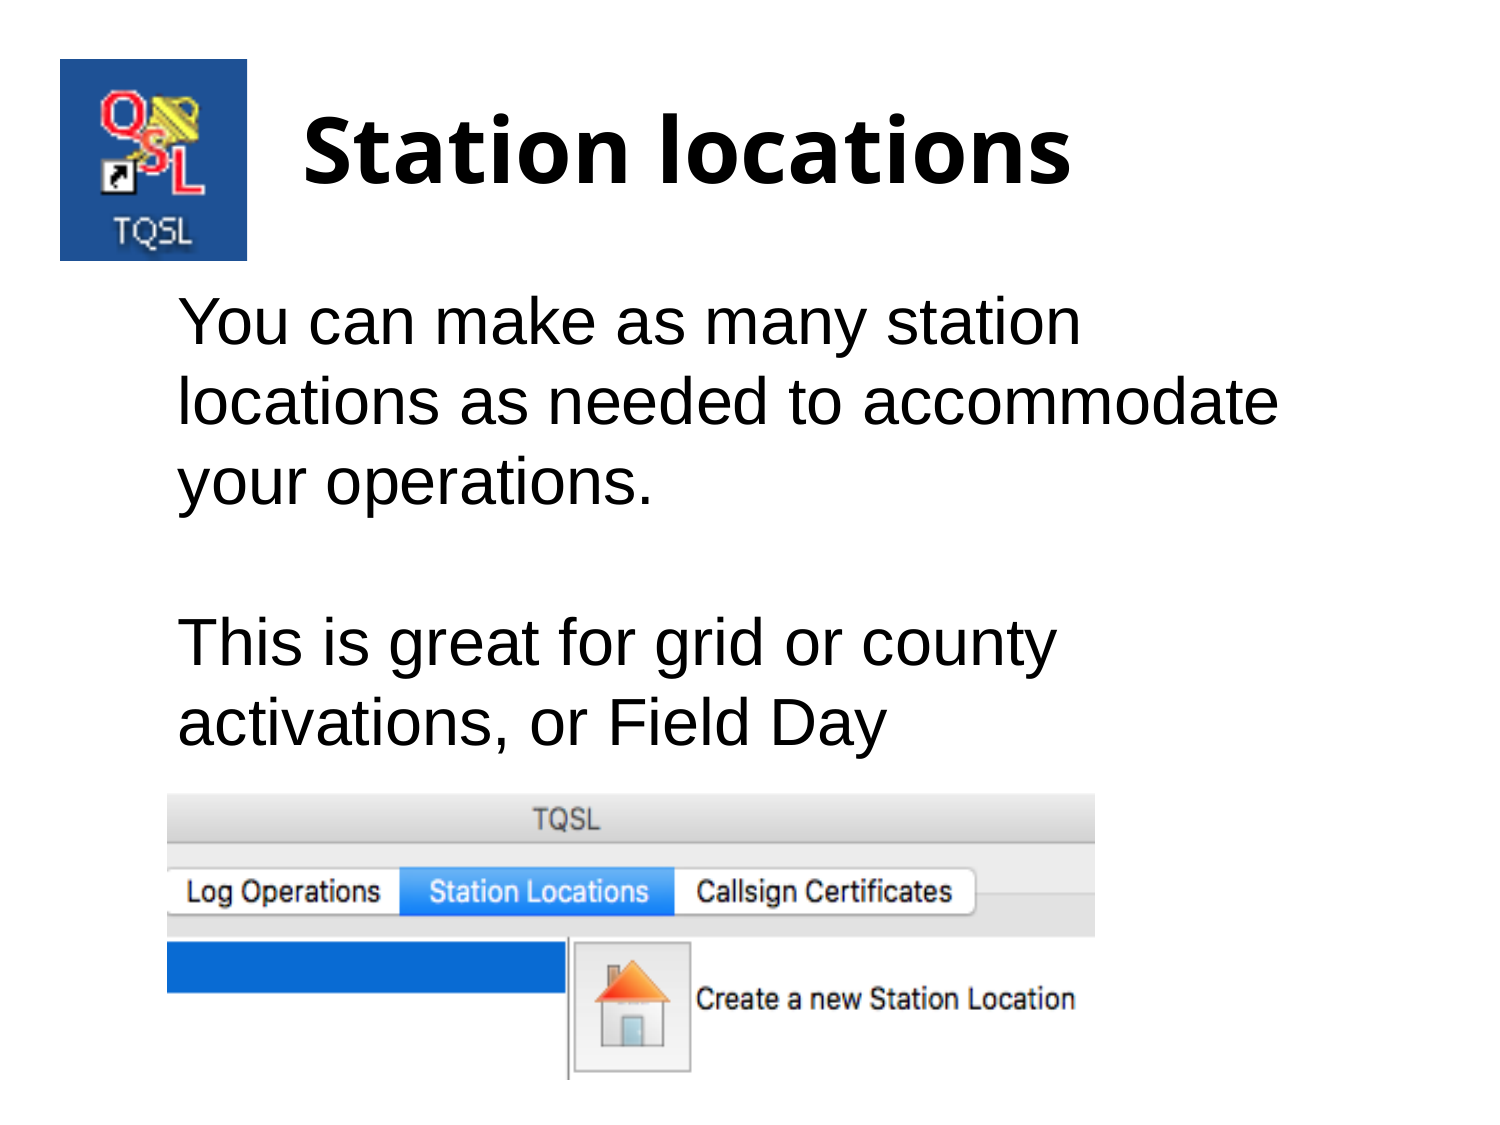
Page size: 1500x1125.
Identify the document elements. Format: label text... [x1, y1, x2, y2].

text_box Station locations [300, 90, 1455, 203]
text_box You can make as many station locations as needed to accommodate your operations. This is great for grid or county activations, or Field Day [175, 199, 1320, 759]
picture [167, 793, 1095, 1081]
text_box [60, 59, 248, 261]
